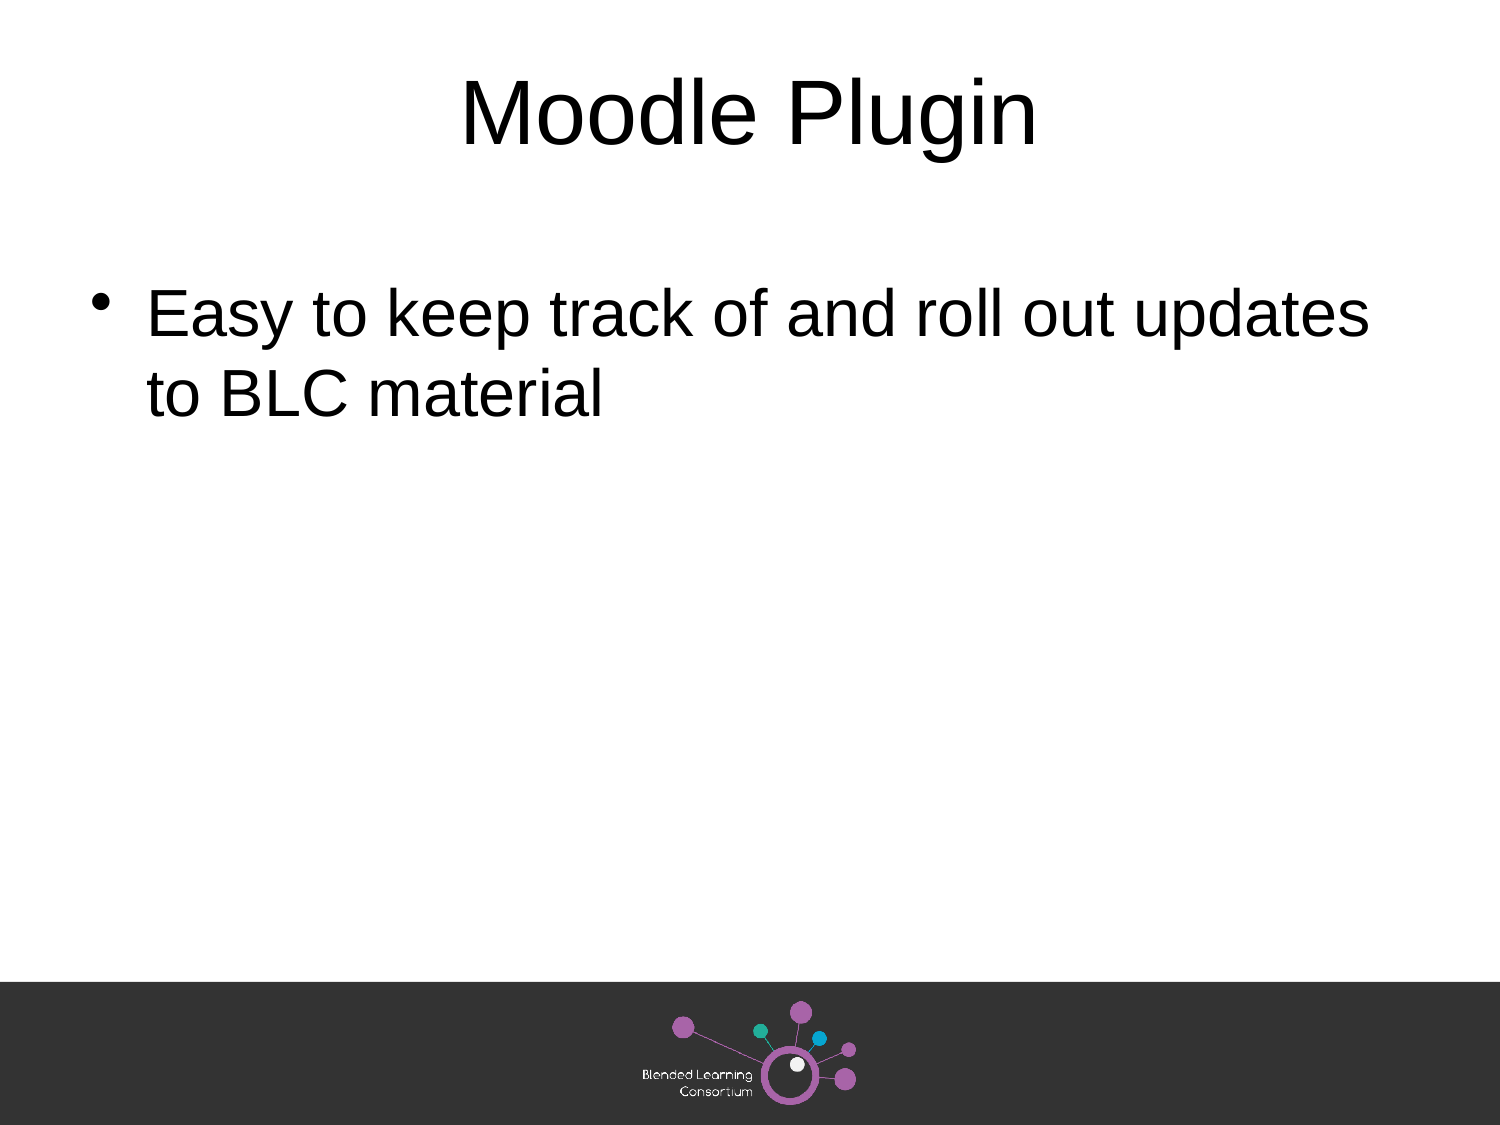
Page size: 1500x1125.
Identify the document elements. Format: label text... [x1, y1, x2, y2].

picture [643, 1005, 856, 1105]
list Easy to keep track of and roll out updates to BLC material [75, 262, 1425, 1005]
title Moodle Plugin [75, 45, 1425, 233]
